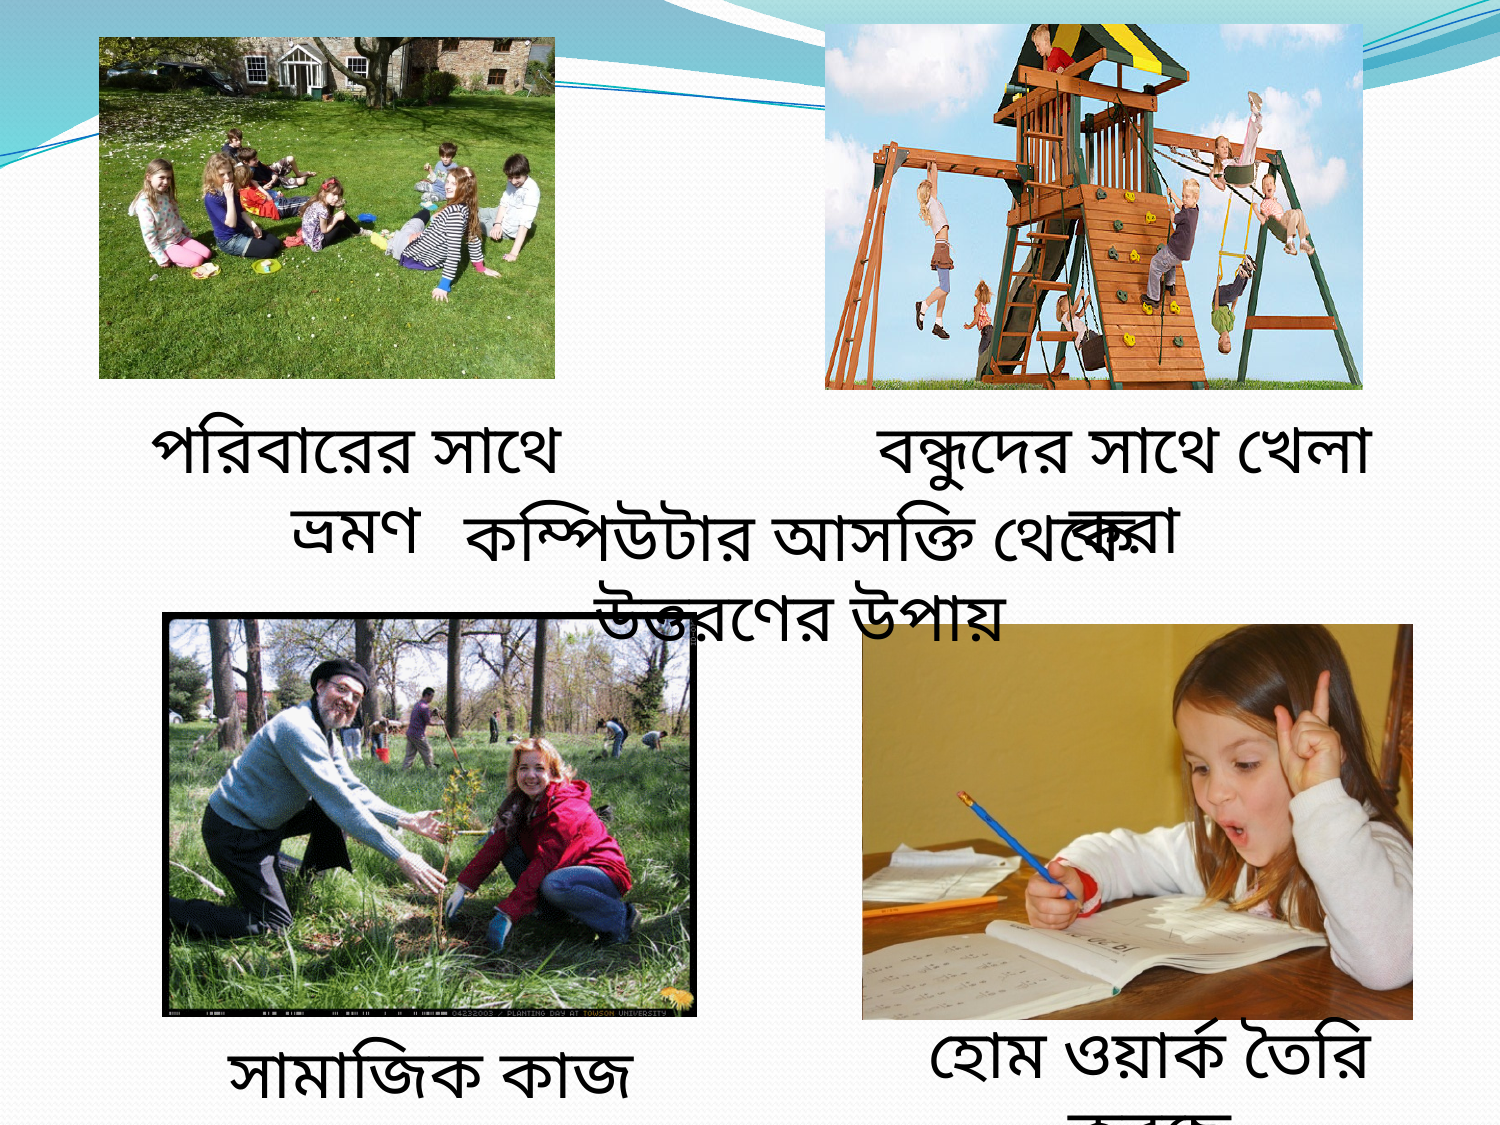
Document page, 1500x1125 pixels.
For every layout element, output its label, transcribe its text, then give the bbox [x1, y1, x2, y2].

text_box বন্ধুদের সাথে খেলা করা [837, 399, 1413, 575]
picture [862, 624, 1413, 1020]
text_box সামাজিক কাজ [212, 1030, 650, 1120]
text_box পরিবারের সাথে ভ্রমণ [99, 399, 613, 575]
picture [162, 612, 697, 1017]
picture [824, 24, 1363, 391]
text_box কম্পিউটার আসক্তি থেকে উত্তরণের উপায় [362, 487, 1238, 663]
picture [99, 37, 555, 379]
text_box হোম ওয়ার্ক তৈরি করছে [875, 1003, 1425, 1125]
